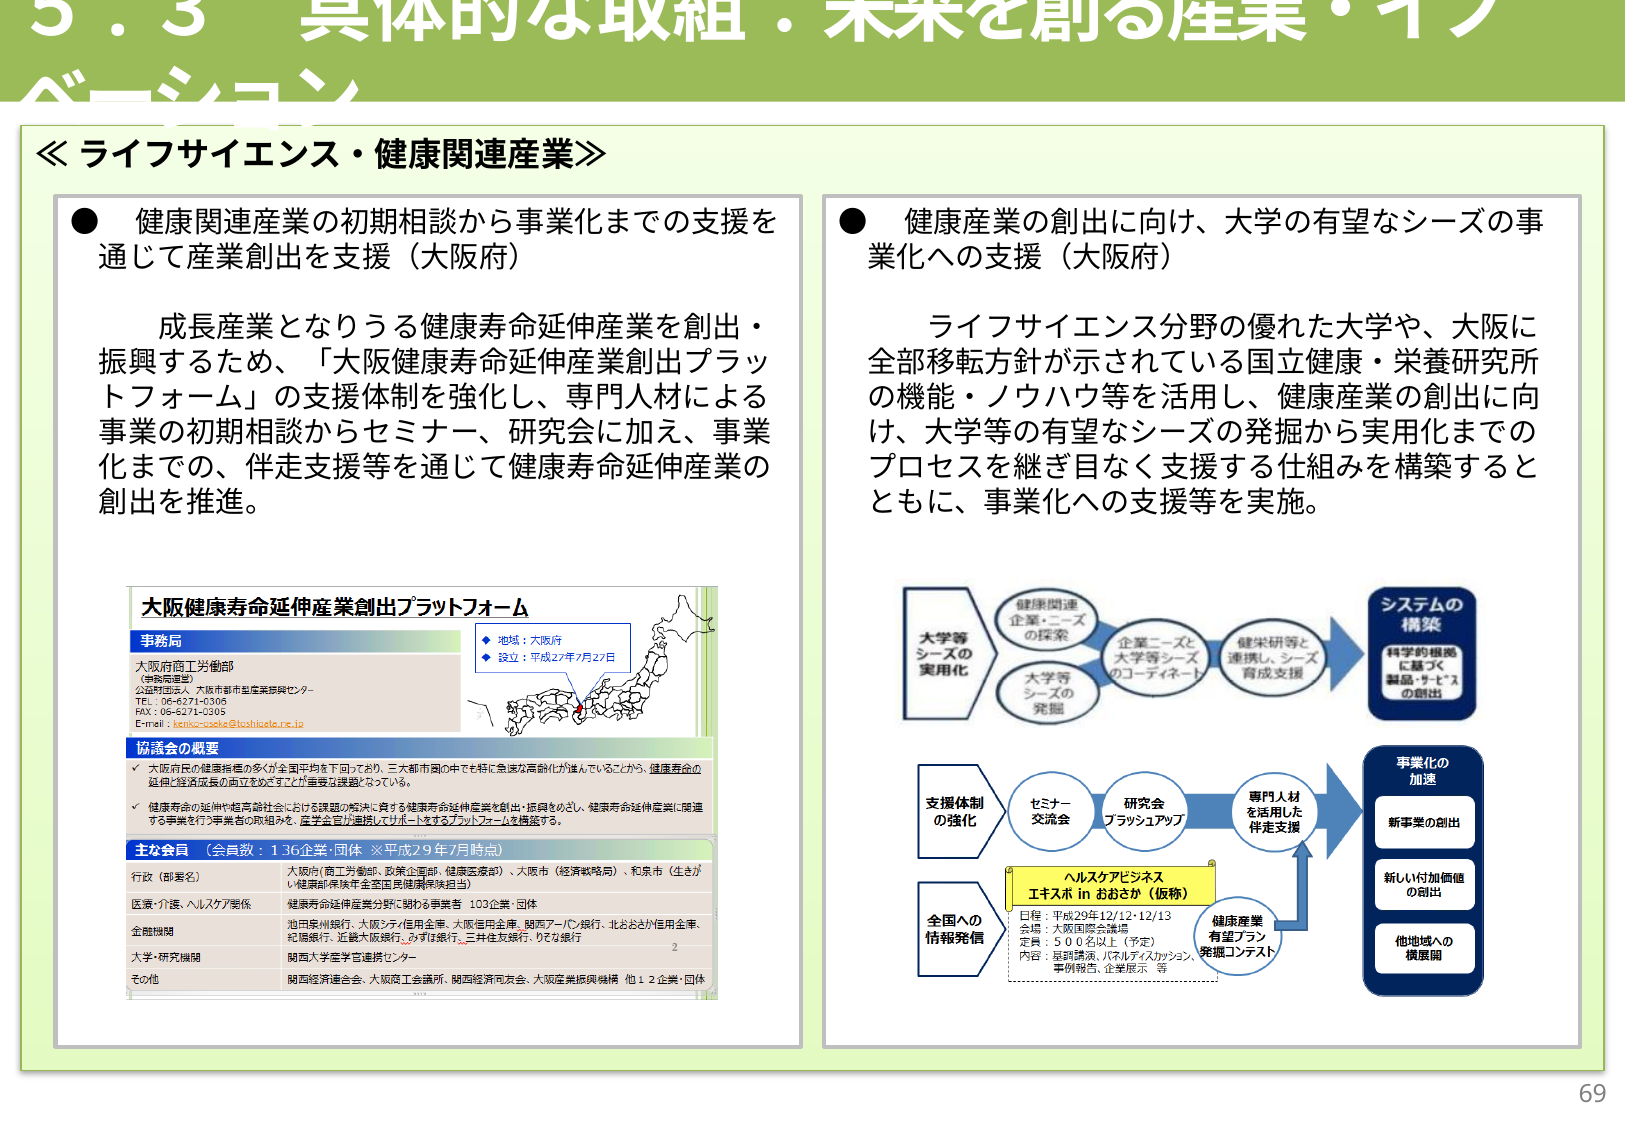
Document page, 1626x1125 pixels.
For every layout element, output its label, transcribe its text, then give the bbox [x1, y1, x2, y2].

picture [893, 740, 1486, 1001]
picture [126, 586, 719, 1001]
text_box ≪ライフサイエンス・健康関連産業≫ [20, 125, 1605, 1071]
picture [893, 578, 1486, 729]
text_box ５.３ 具体的な取組：未来を創る産業・イノベーション [0, 0, 1625, 102]
slide_number 69 [1242, 1065, 1622, 1125]
text_box ● 健康関連産業の初期相談から事業化までの支援を通じて産業創出を支援（大阪府） 成長産業となりうる健康寿命延伸産業を創出・振興するため、「大阪健康寿命延伸産業創出プラットフォーム」の支援体制を強化し、専門人材による事業の初期相談からセミナー、研究会に加え、事業化までの、伴走支援等を通じて健康寿命延伸産業の創出を推進。 [53, 194, 803, 1049]
text_box ● 健康産業の創出に向け、大学の有望なシーズの事業化への支援（大阪府） ライフサイエンス分野の優れた大学や、大阪に全部移転方針が示されている国立健康・栄養研究所の機能・ノウハウ等を活用し、健康産業の創出に向け、大学等の有望なシーズの発掘から実用化までのプロセスを継ぎ目なく支援する仕組みを構築するとともに、事業化への支援等を実施。 [822, 194, 1582, 1049]
